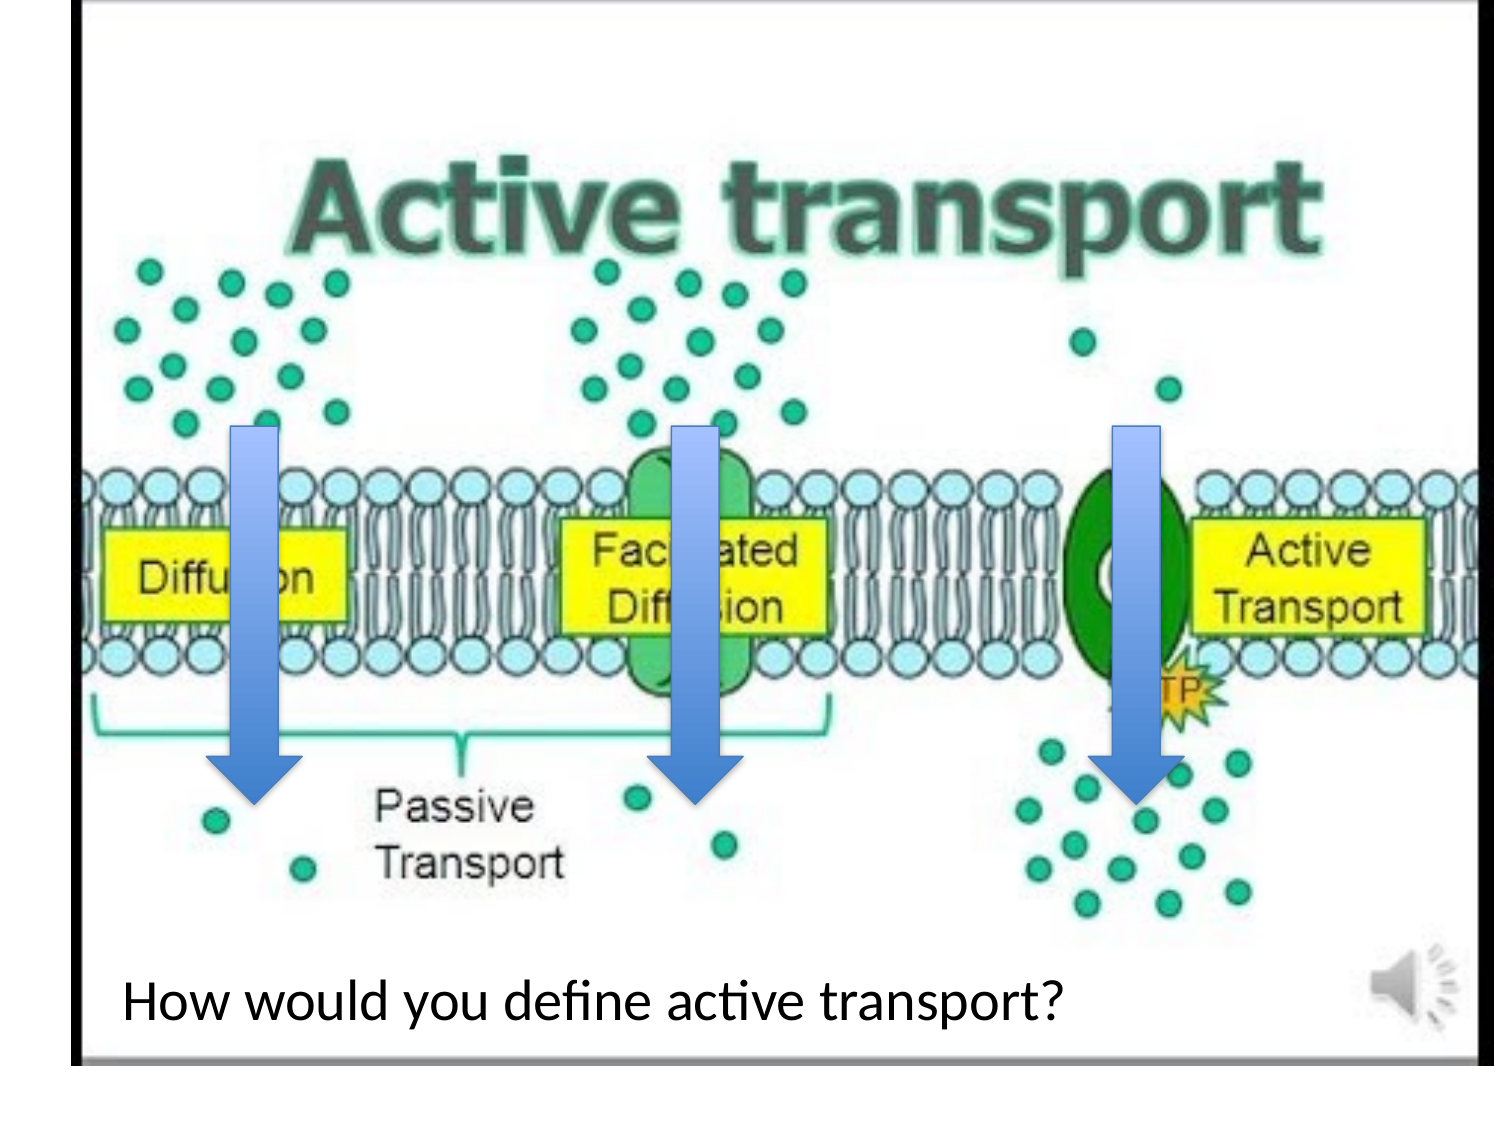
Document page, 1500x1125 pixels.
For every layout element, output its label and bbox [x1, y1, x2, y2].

list [0, 0, 1500, 1067]
